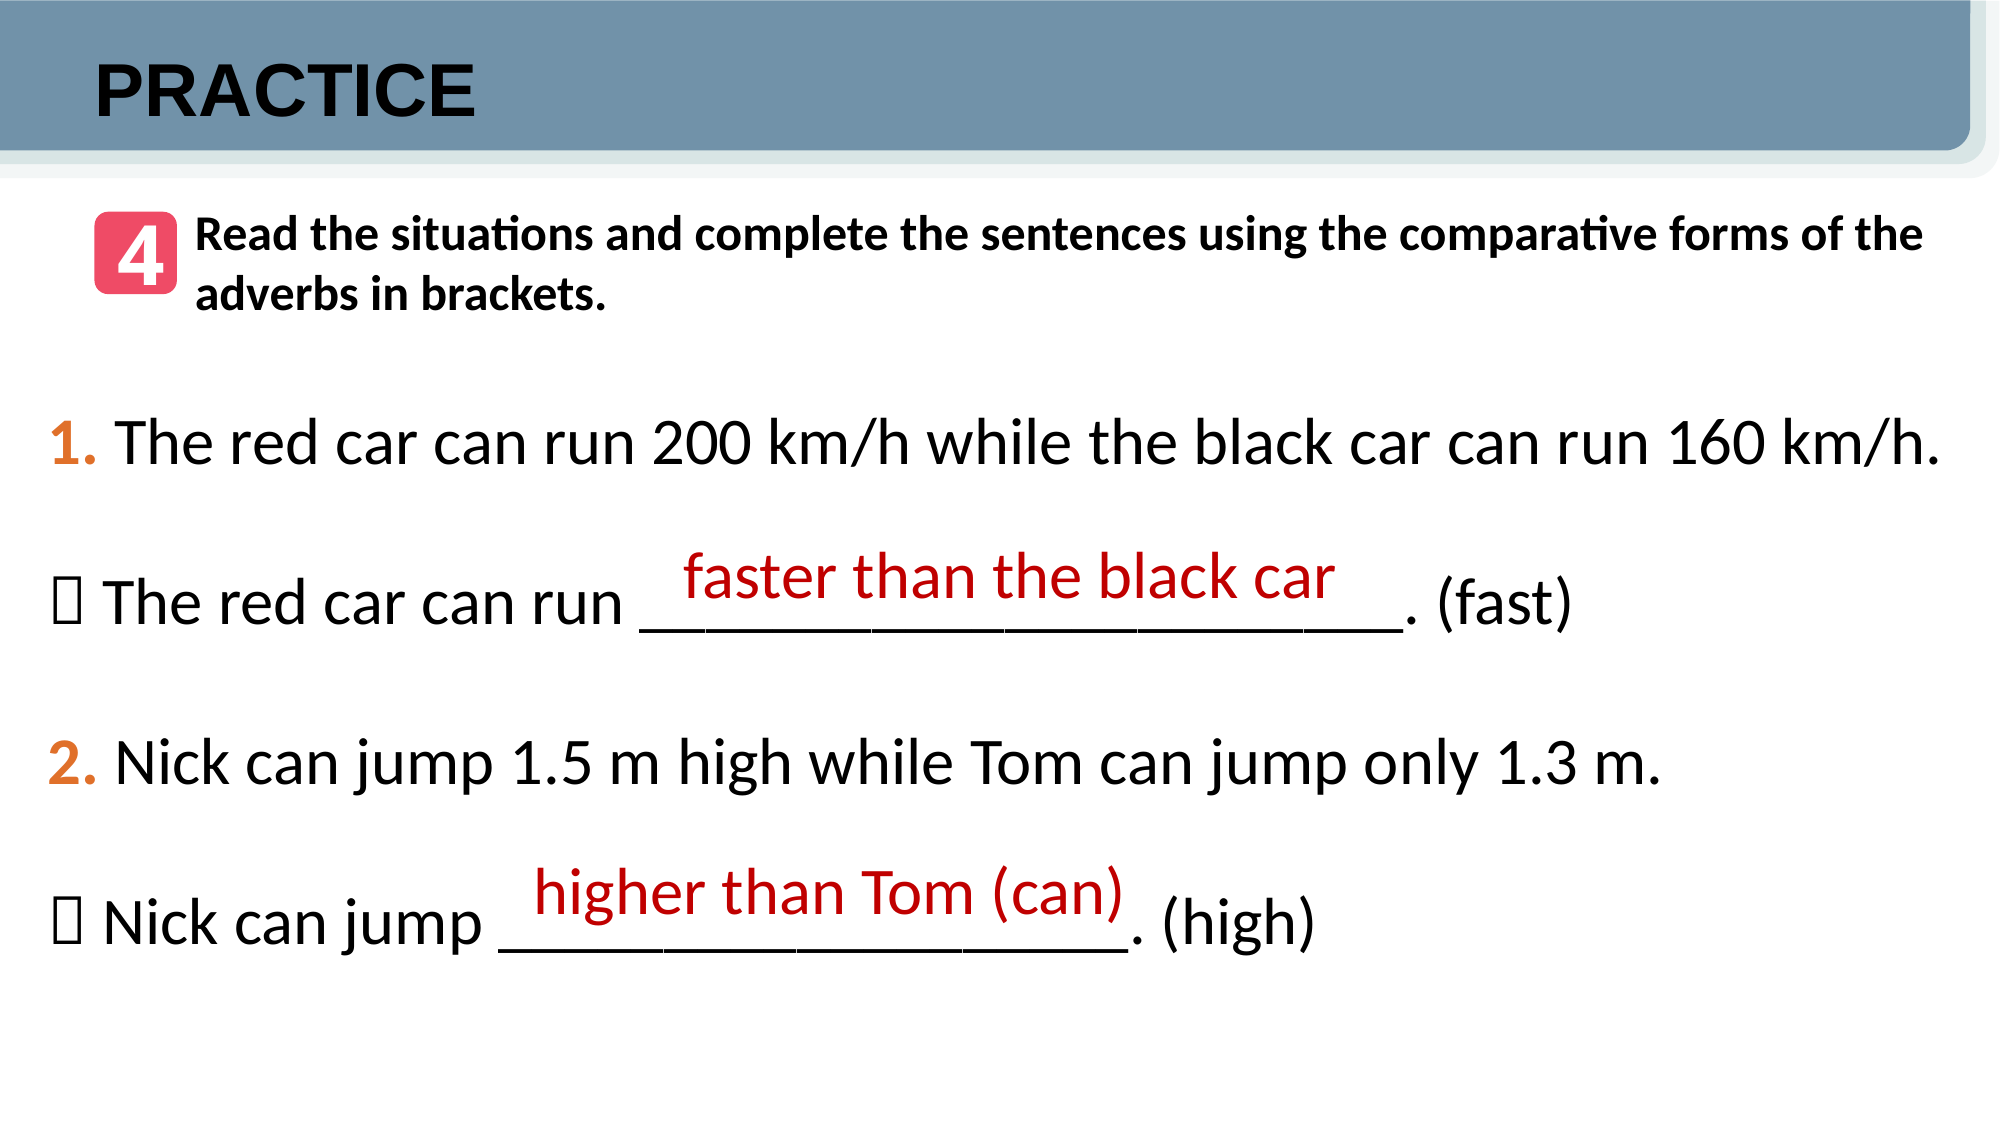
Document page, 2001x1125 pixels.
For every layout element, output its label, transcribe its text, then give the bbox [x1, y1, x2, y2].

text_box faster than the black car [668, 524, 1427, 620]
text_box higher than Tom (can) [518, 840, 1180, 936]
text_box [0, 0, 2000, 179]
text_box Read the situations and complete the sentences using the comparative forms of the adverbs in brackets. [180, 193, 1955, 310]
text_box [93, 211, 103, 295]
text_box 4 [103, 194, 169, 310]
text_box 1. The red car can run 200 km/h while the black car can run 160 km/h.  The red car can run _______________________. (fast) 2. Nick can jump 1.5 m high while Tom can jump only 1.3 m.  Nick can jump ___________________. (high) [32, 310, 1986, 966]
text_box [169, 212, 178, 294]
